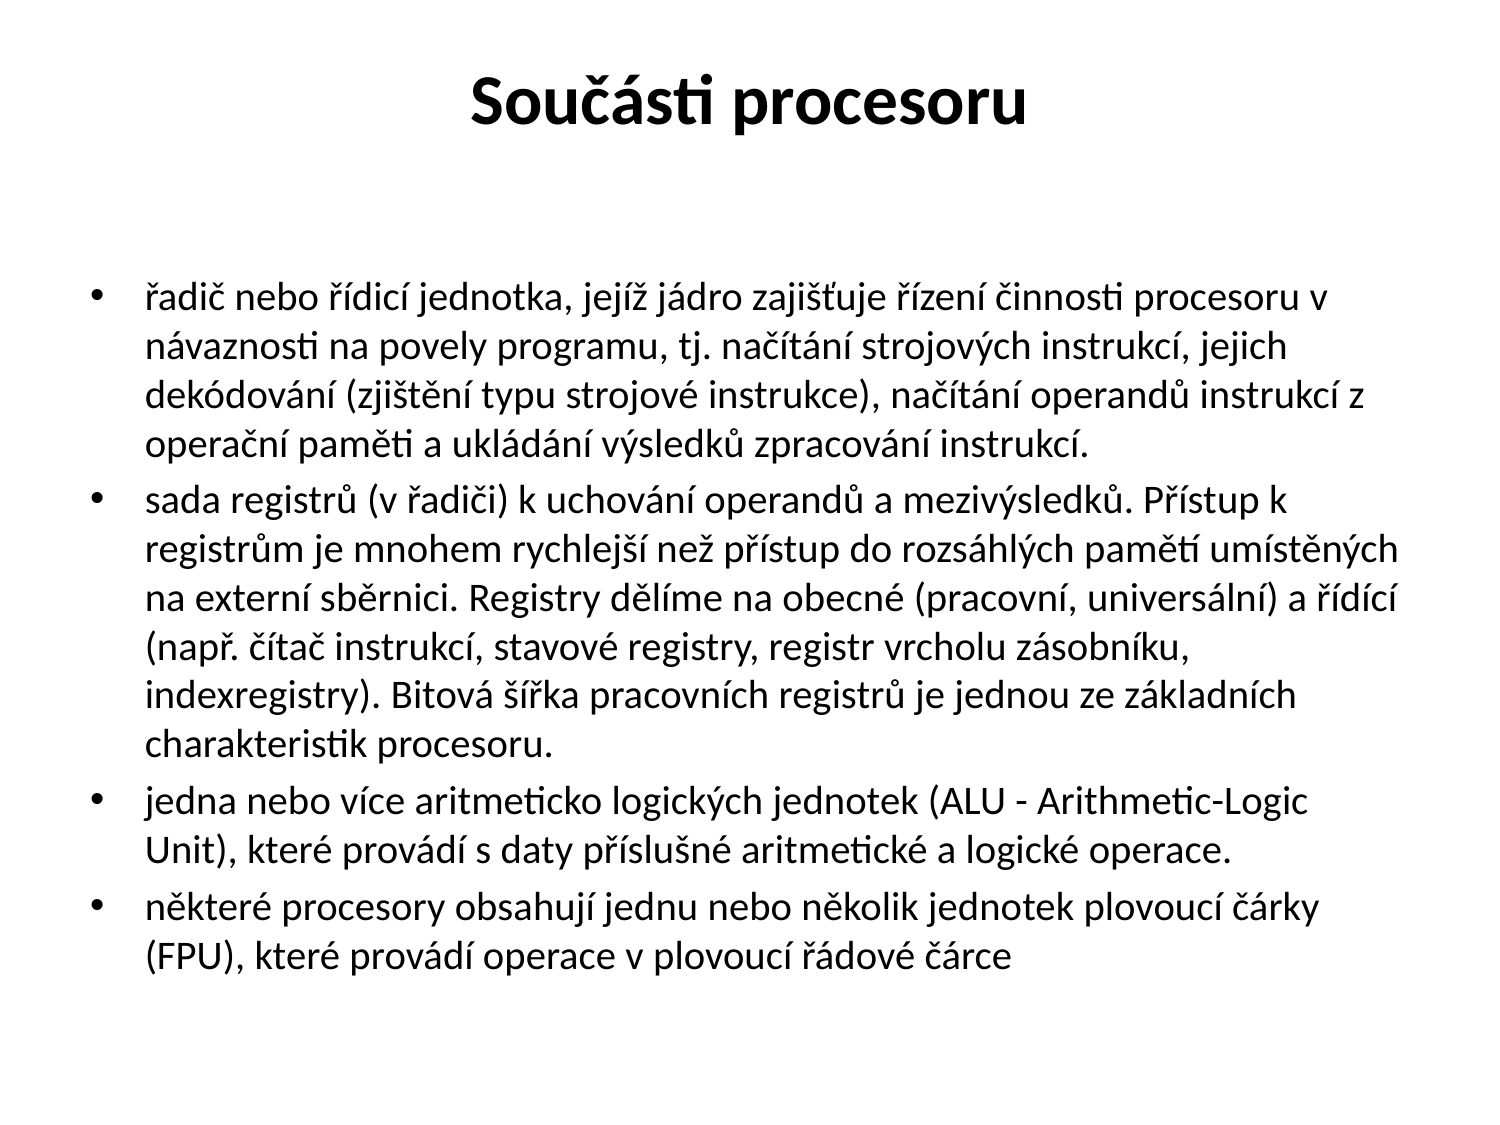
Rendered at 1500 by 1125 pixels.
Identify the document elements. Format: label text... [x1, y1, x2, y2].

list řadič nebo řídicí jednotka, jejíž jádro zajišťuje řízení činnosti procesoru v návaznosti na povely programu, tj. načítání strojových instrukcí, jejich dekódování (zjištění typu strojové instrukce), načítání operandů instrukcí z operační paměti a ukládání výsledků zpracování instrukcí. sada registrů (v řadiči) k uchování operandů a mezivýsledků. Přístup k registrům je mnohem rychlejší než přístup do rozsáhlých pamětí umístěných na externí sběrnici. Registry dělíme na obecné (pracovní, universální) a řídící (např. čítač instrukcí, stavové registry, registr vrcholu zásobníku, indexregistry). Bitová šířka pracovních registrů je jednou ze základních charakteristik procesoru. jedna nebo více aritmeticko logických jednotek (ALU - Arithmetic-Logic Unit), které provádí s daty příslušné aritmetické a logické operace. některé procesory obsahují jednu nebo několik jednotek plovoucí čárky (FPU), které provádí operace v plovoucí řádové čárce [75, 262, 1425, 1005]
title Součásti procesoru [75, 45, 1425, 233]
